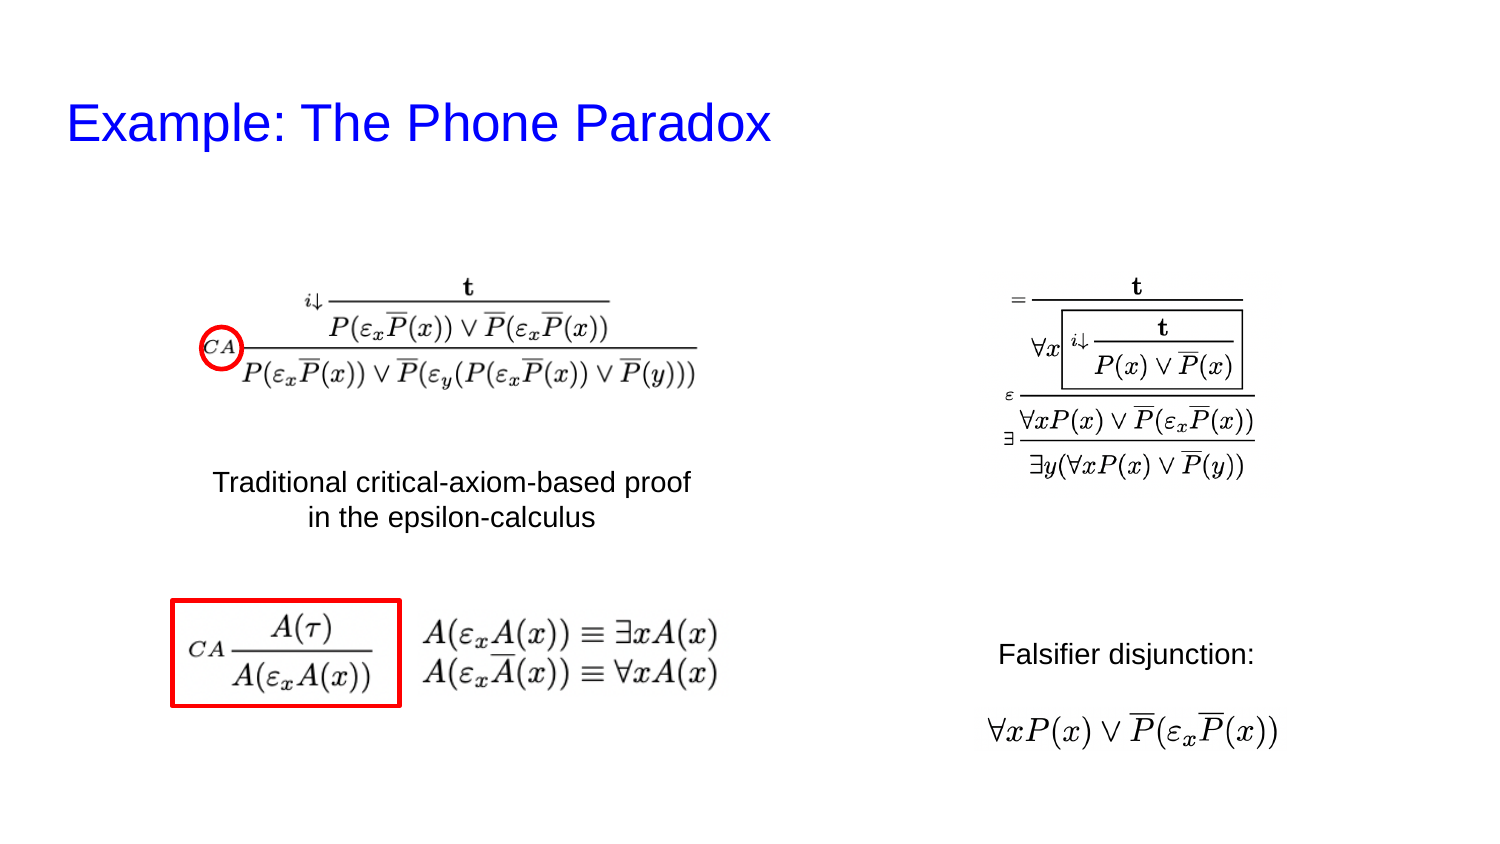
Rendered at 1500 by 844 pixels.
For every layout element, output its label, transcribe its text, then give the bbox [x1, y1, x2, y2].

text_box Traditional critical-axiom-based proof in the epsilon-calculus [194, 448, 710, 548]
title Example: The Phone Paradox [51, 72, 1449, 167]
picture [174, 602, 398, 704]
picture [974, 707, 1288, 751]
picture [416, 608, 730, 698]
picture [194, 271, 710, 404]
picture [979, 271, 1282, 498]
text_box Falsifier disjunction: [983, 620, 1279, 686]
